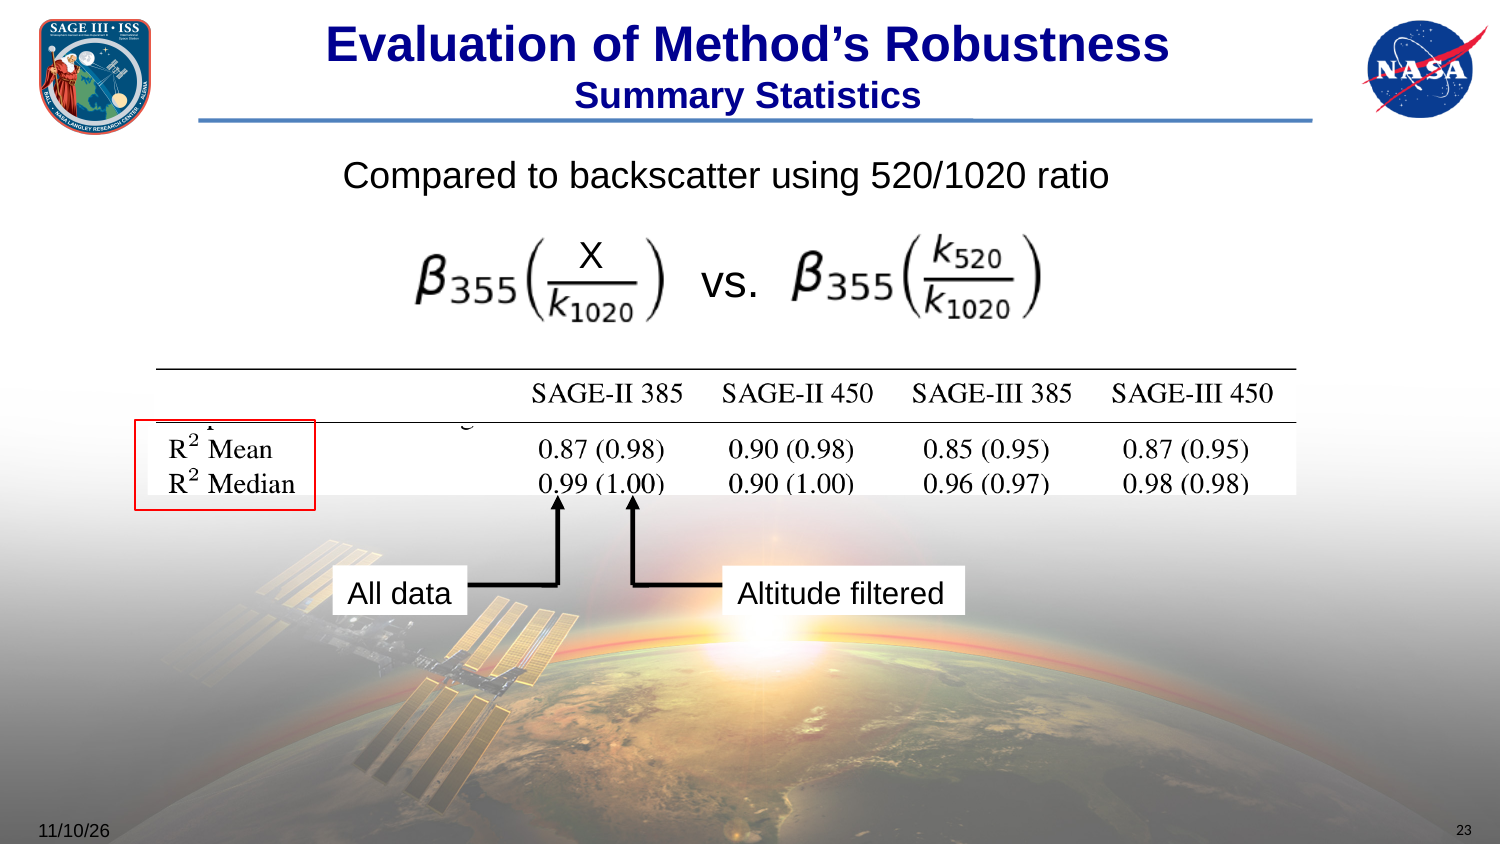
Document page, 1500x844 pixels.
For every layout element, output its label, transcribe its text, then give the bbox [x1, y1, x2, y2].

text_box 10/28/19 [23, 815, 374, 844]
text_box Evaluation of Method’s Robustness Summary Statistics [200, 24, 1296, 104]
text_box [135, 420, 315, 510]
text_box [626, 502, 639, 586]
text_box vs. [678, 244, 782, 311]
text_box [551, 502, 564, 586]
text_box Altitude filtered [722, 565, 966, 615]
text_box Compared to backscatter using 520/1020 ratio [111, 143, 1342, 200]
text_box All data [332, 565, 468, 615]
picture [0, 0, 1500, 844]
text_box [12, 140, 1488, 799]
